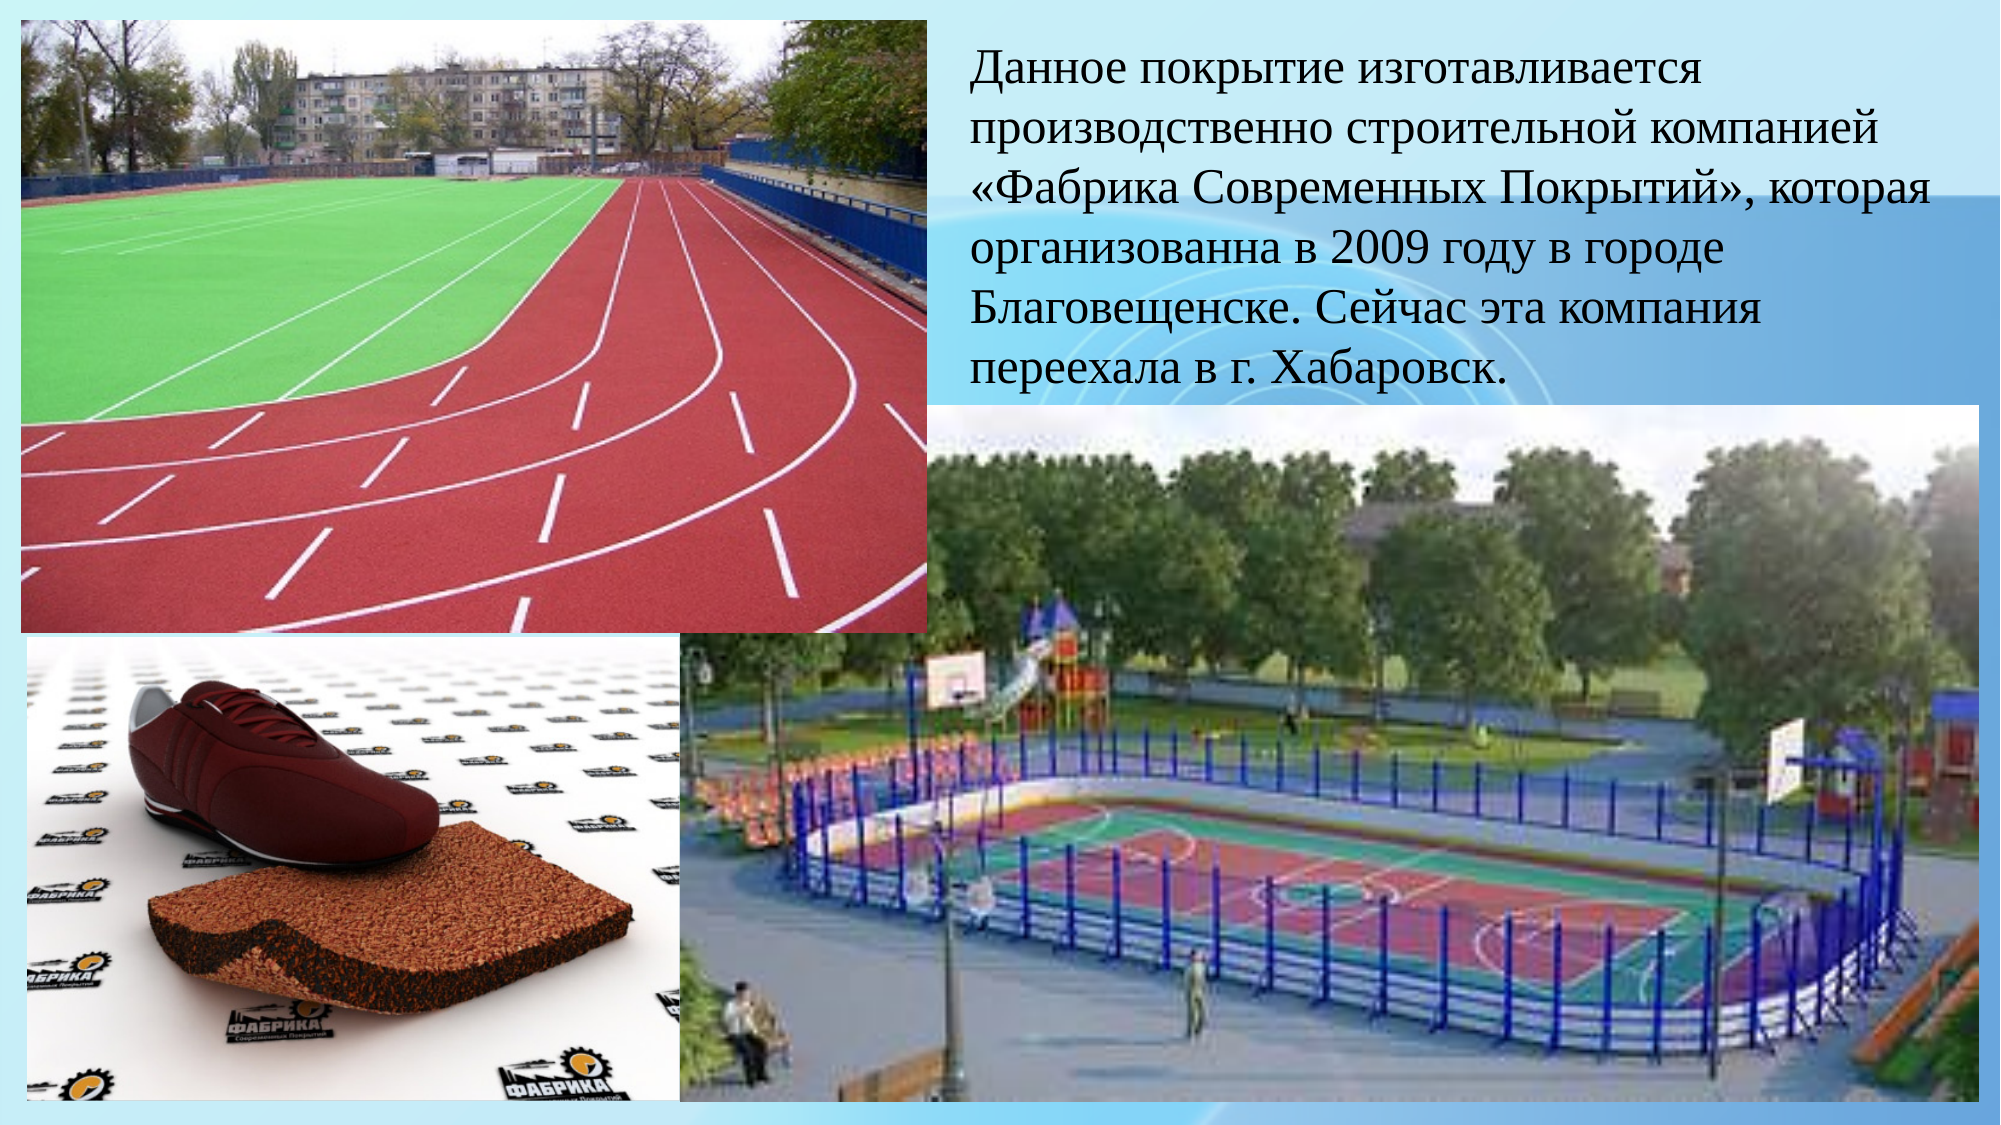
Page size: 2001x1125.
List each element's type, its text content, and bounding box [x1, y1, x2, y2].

text_box Данное покрытие изготавливается производственно строительной компанией «Фабрика Современных Покрытий», которая организованна в 2009 году в городе Благовещенске. Сейчас эта компания переехала в г. Хабаровск. [955, 26, 1956, 402]
picture [0, 0, 2000, 1125]
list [21, 19, 927, 633]
